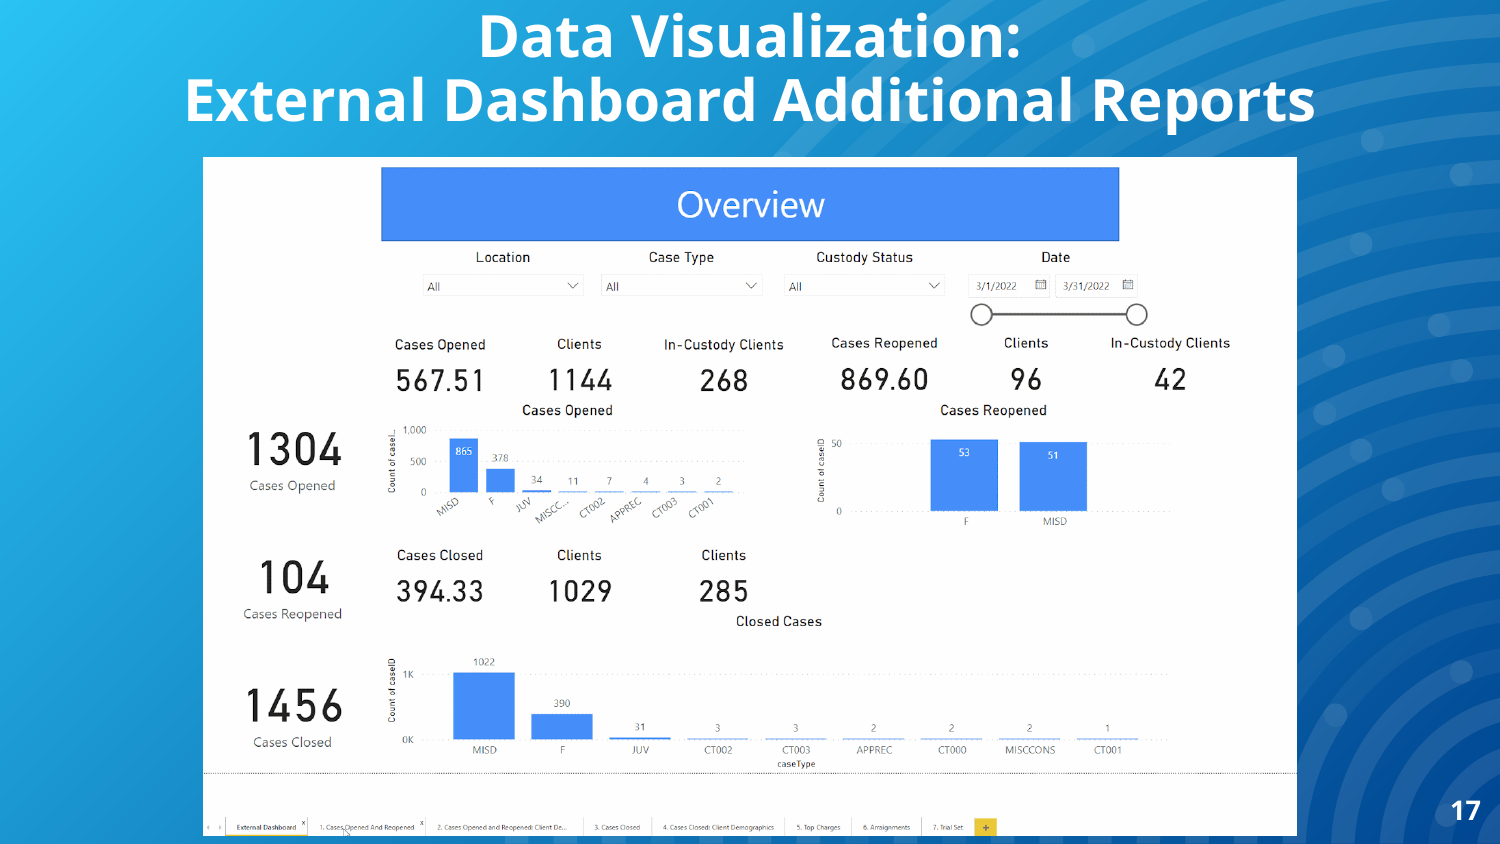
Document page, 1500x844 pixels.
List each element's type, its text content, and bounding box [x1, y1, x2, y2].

picture [203, 157, 1297, 836]
text_box Data Visualization: External Dashboard Additional Reports [126, 0, 1374, 204]
slide_number ‹#› [1391, 779, 1482, 844]
